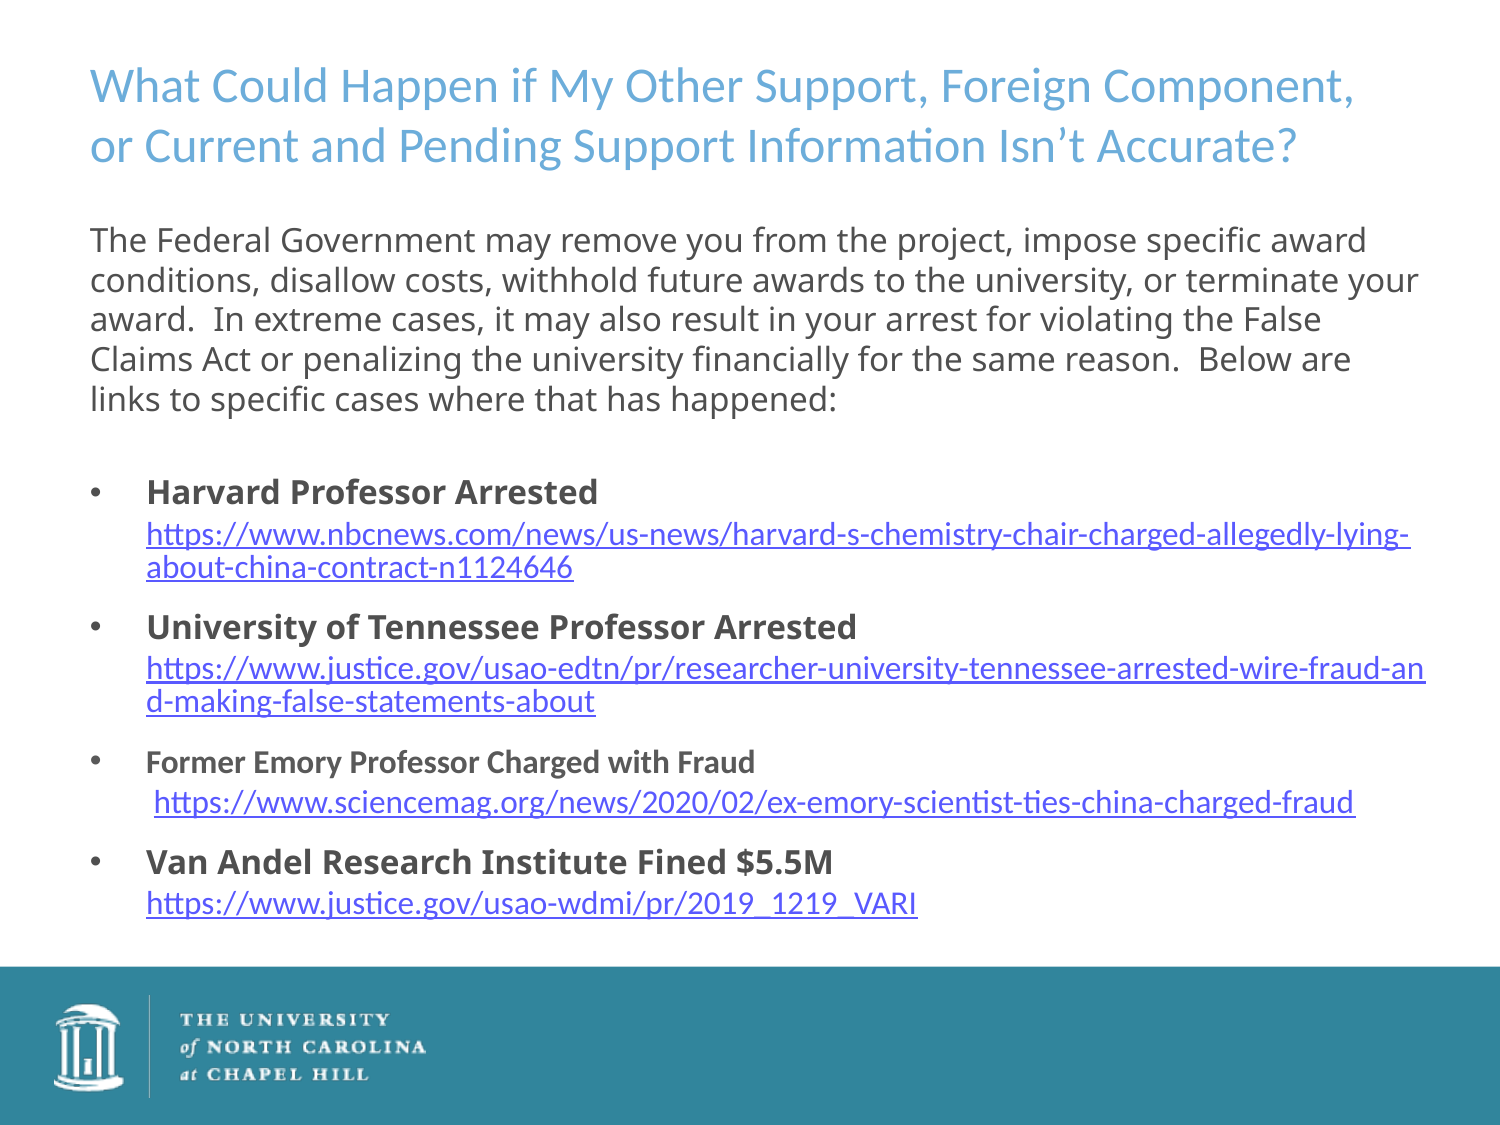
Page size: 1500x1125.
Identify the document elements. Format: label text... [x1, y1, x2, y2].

list The Federal Government may remove you from the project, impose specific award conditions, disallow costs, withhold future awards to the university, or terminate your award. In extreme cases, it may also result in your arrest for violating the False Claims Act or penalizing the university financially for the same reason. Below are links to specific cases where that has happened: Harvard Professor Arrested https://www.nbcnews.com/news/us-news/harvard-s-chemistry-chair-charged-allegedly-lying-about-china-contract-n1124646 University of Tennessee Professor Arrested https://www.justice.gov/usao-edtn/pr/researcher-university-tennessee-arrested-wire-fraud-and-making-false-statements-about Former Emory Professor Charged with Fraud https://www.sciencemag.org/news/2020/02/ex-emory-scientist-ties-china-charged-fraud Van Andel Research Institute Fined $5.5M https://www.justice.gov/usao-wdmi/pr/2019_1219_VARI [75, 211, 1442, 965]
title What Could Happen if My Other Support, Foreign Component, or Current and Pending Support Information Isn’t Accurate? [75, 45, 1425, 177]
picture [54, 995, 426, 1098]
